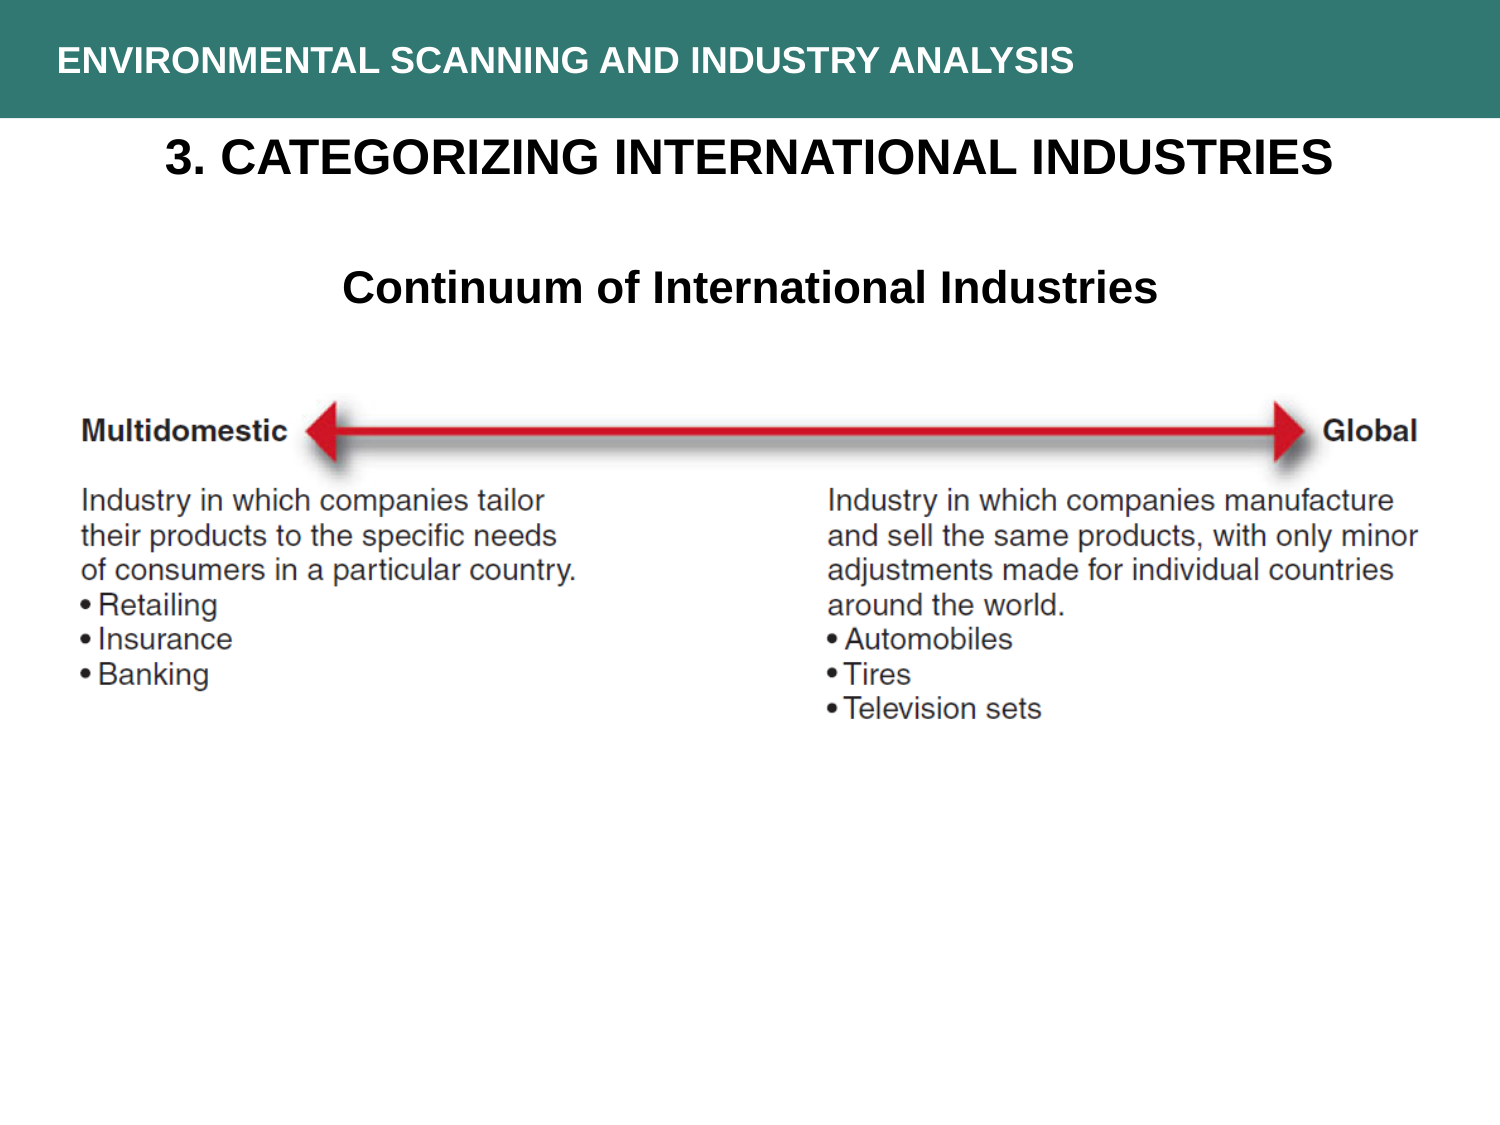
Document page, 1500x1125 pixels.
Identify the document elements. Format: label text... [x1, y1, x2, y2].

text_box Continuum of International Industries [55, 249, 1446, 320]
text_box 3. Categorizing International Industries [55, 117, 1444, 193]
text_box Environmental Scanning and Industry Analysis [0, 0, 1500, 120]
picture [71, 376, 1430, 737]
